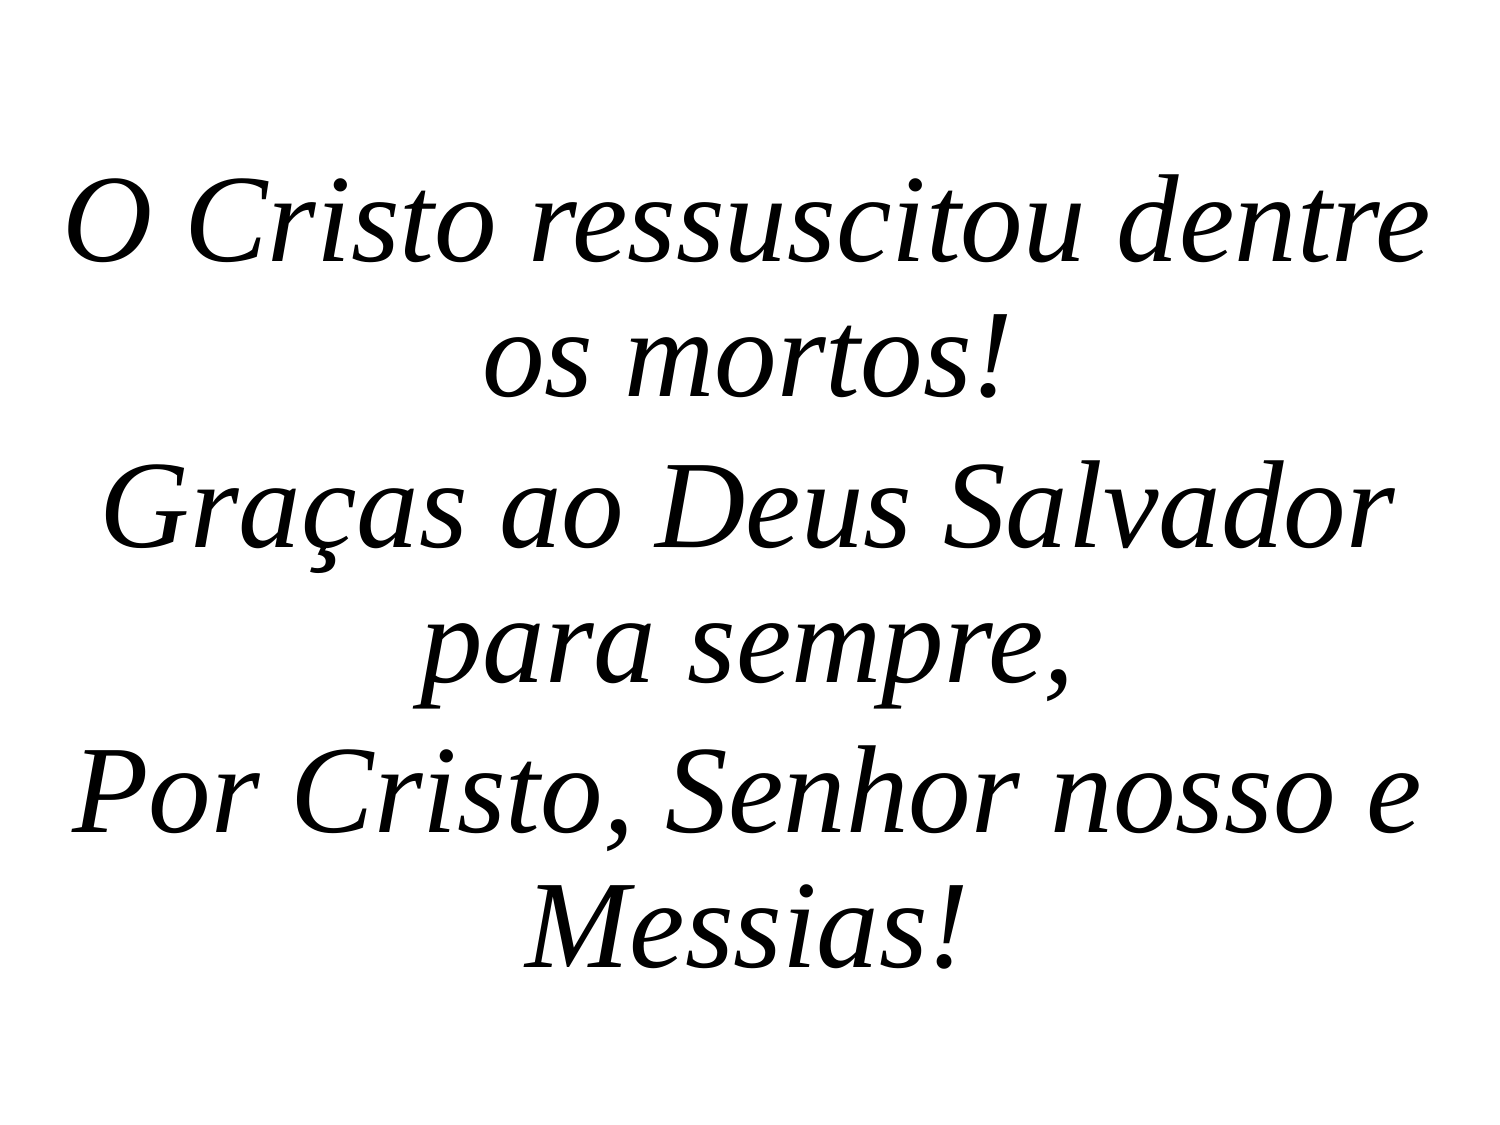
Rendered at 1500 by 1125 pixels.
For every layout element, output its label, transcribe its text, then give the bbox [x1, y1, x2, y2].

list O Cristo ressuscitou dentre os mortos! Graças ao Deus Salvador para sempre, Por Cristo, Senhor nosso e Messias! [34, 53, 1462, 1095]
